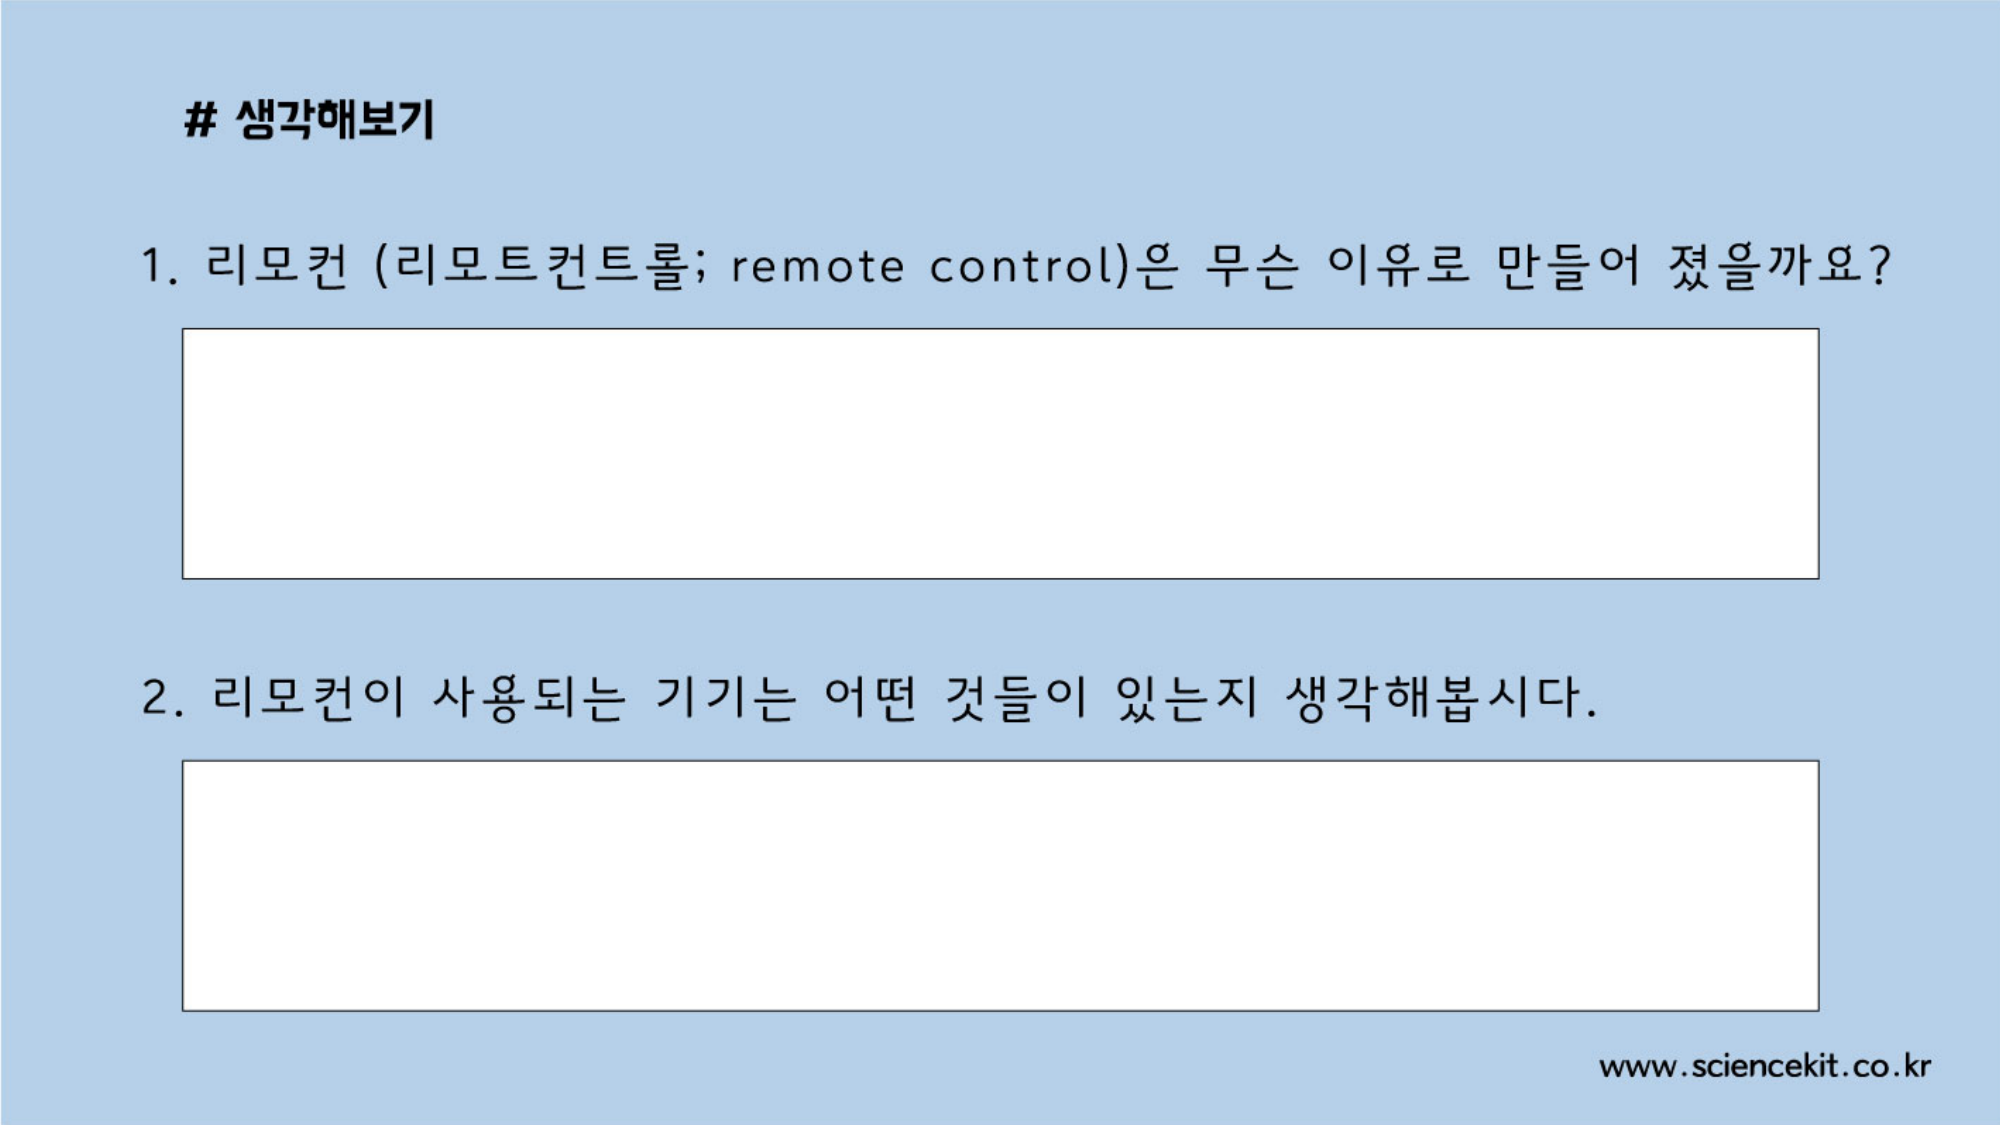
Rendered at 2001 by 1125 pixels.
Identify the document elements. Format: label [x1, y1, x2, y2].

list [0, 0, 2000, 1125]
